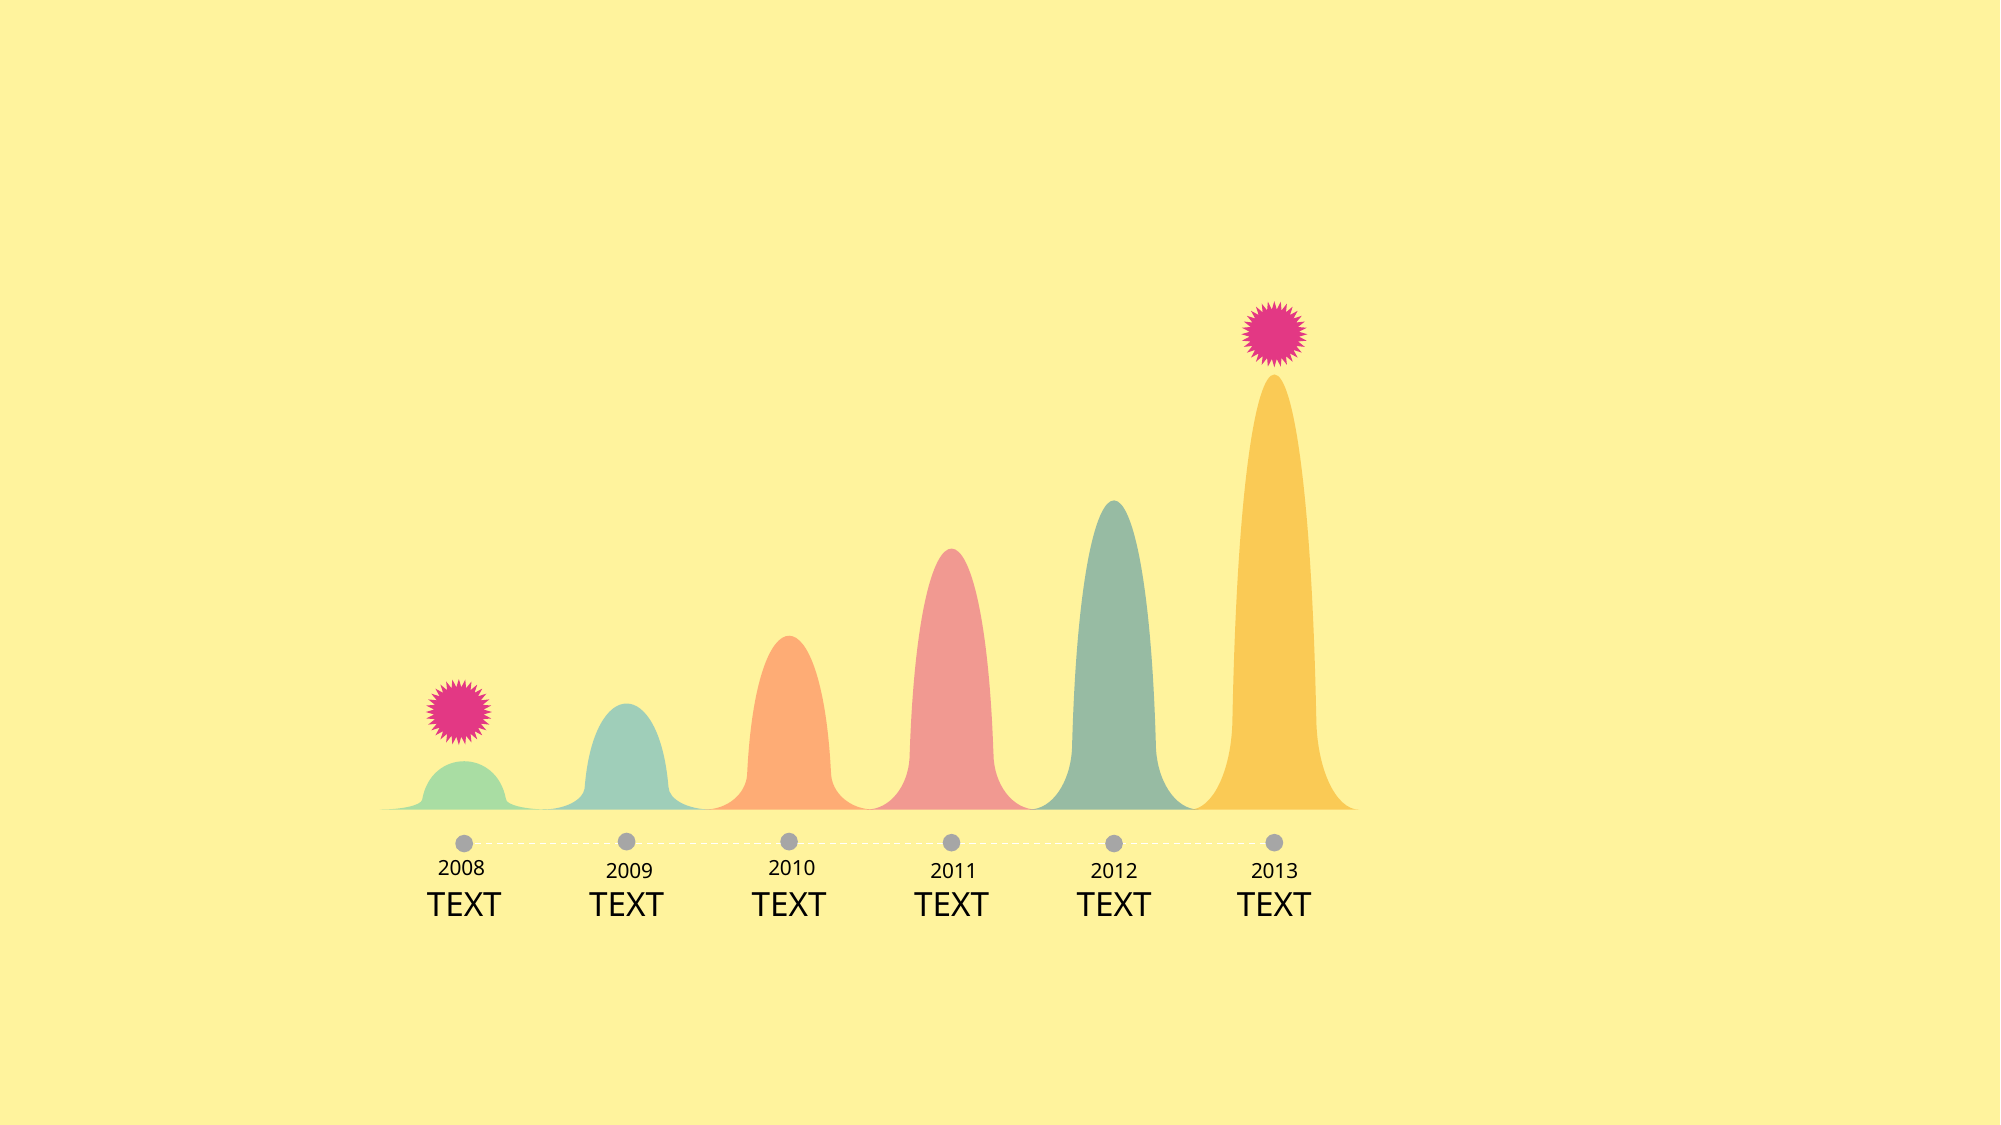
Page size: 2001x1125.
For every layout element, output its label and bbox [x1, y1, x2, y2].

text_box [371, 301, 1368, 931]
